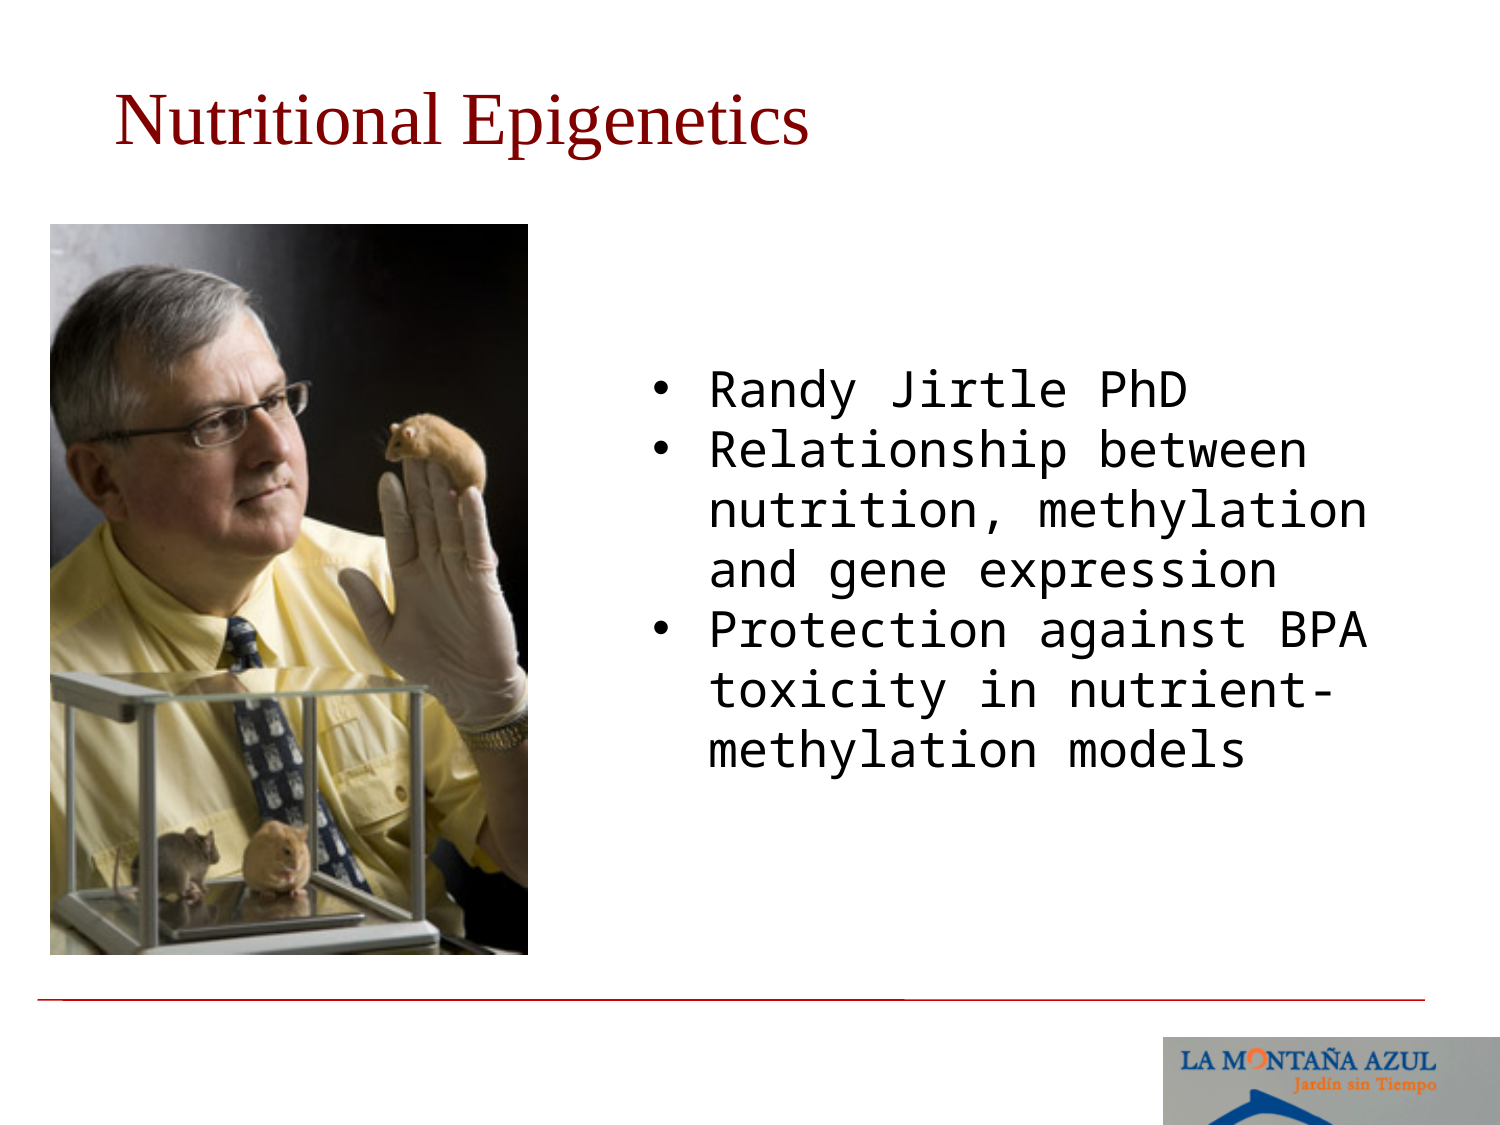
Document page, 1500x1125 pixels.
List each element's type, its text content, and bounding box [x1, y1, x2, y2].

text_box Nutritional Epigenetics [99, 62, 1263, 168]
picture [49, 224, 528, 955]
picture [1163, 1037, 1500, 1125]
text_box Randy Jirtle PhD Relationship between nutrition, methylation and gene expression Protection against BPA toxicity in nutrient-methylation models [637, 349, 1388, 785]
